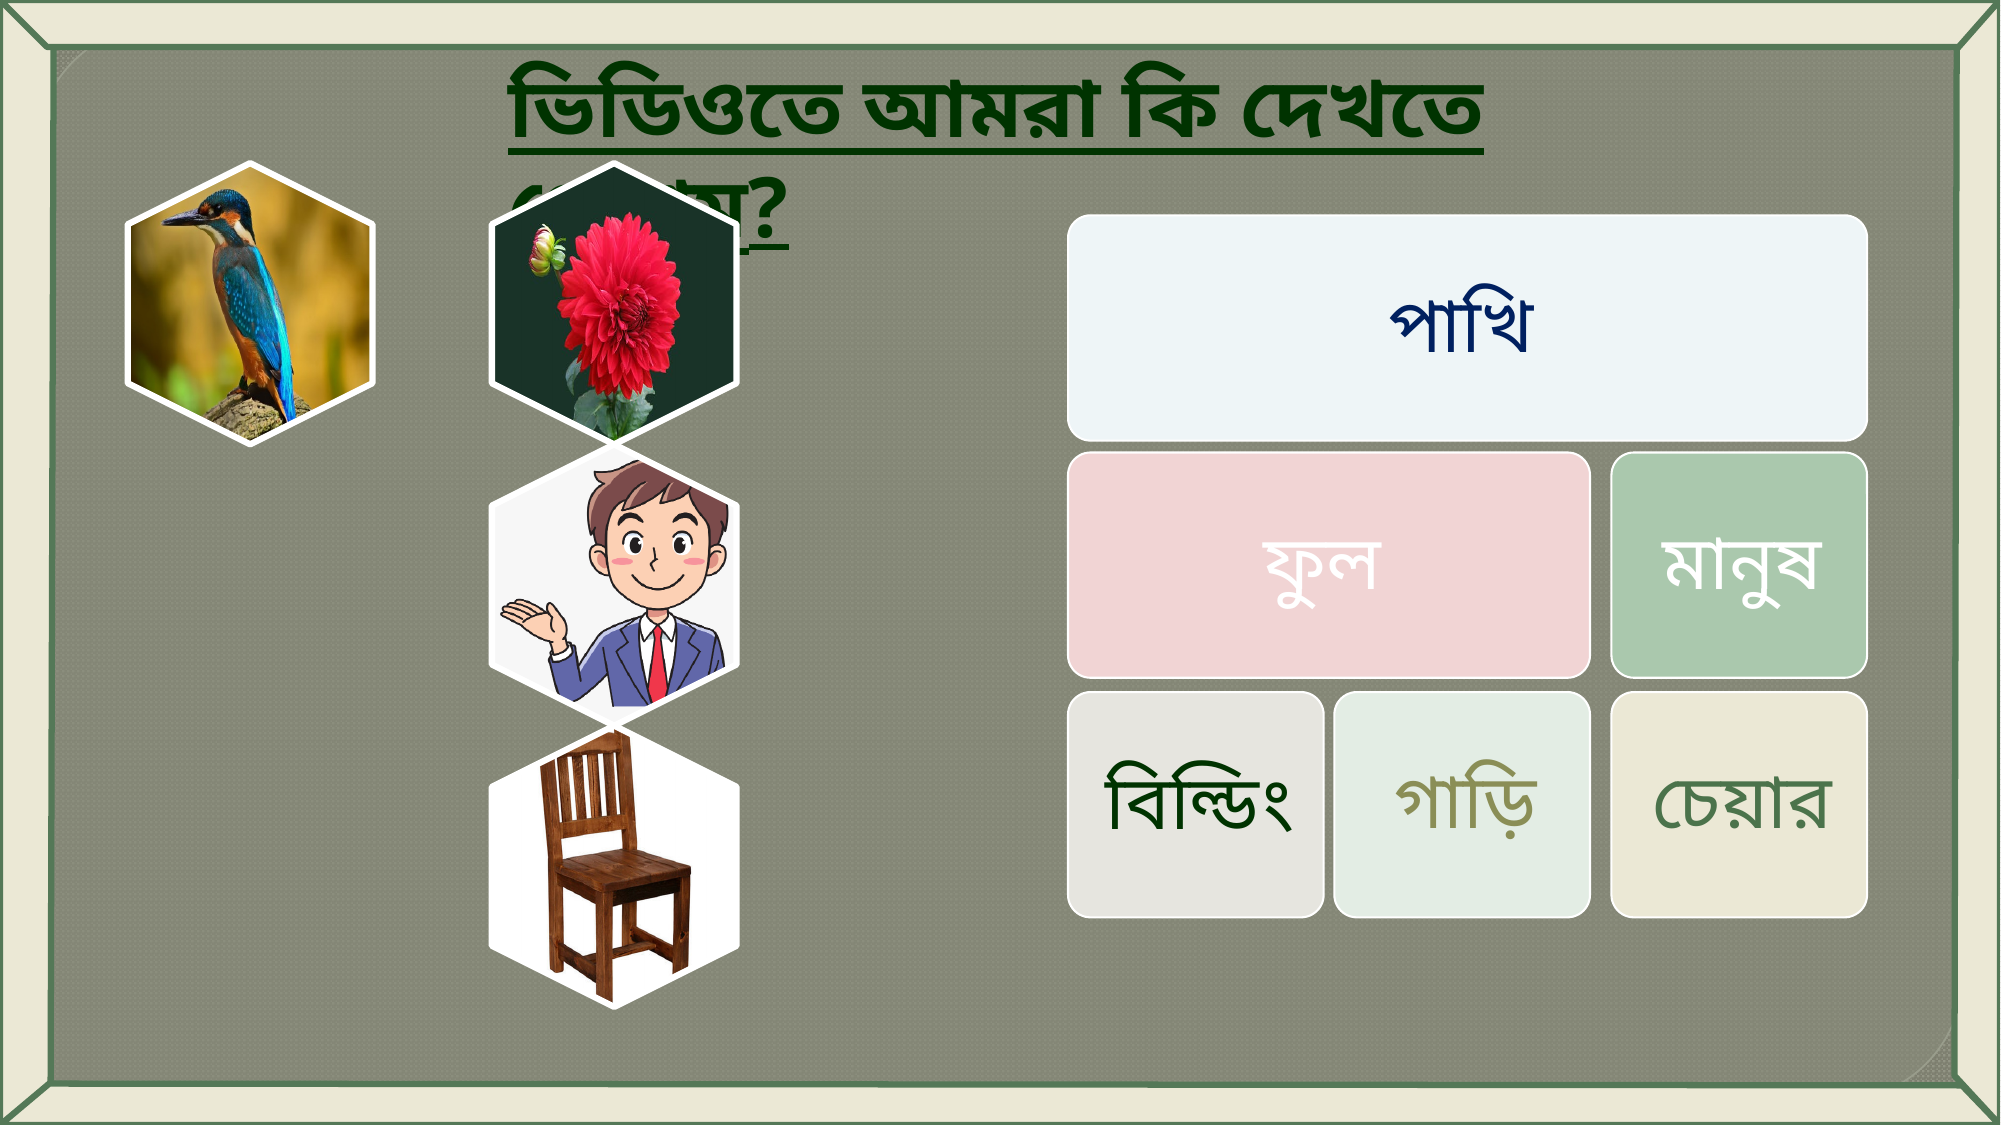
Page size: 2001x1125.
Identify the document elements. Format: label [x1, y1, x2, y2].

text_box [0, 162, 1272, 1008]
text_box [0, 0, 2000, 1125]
text_box [1067, 212, 1868, 919]
